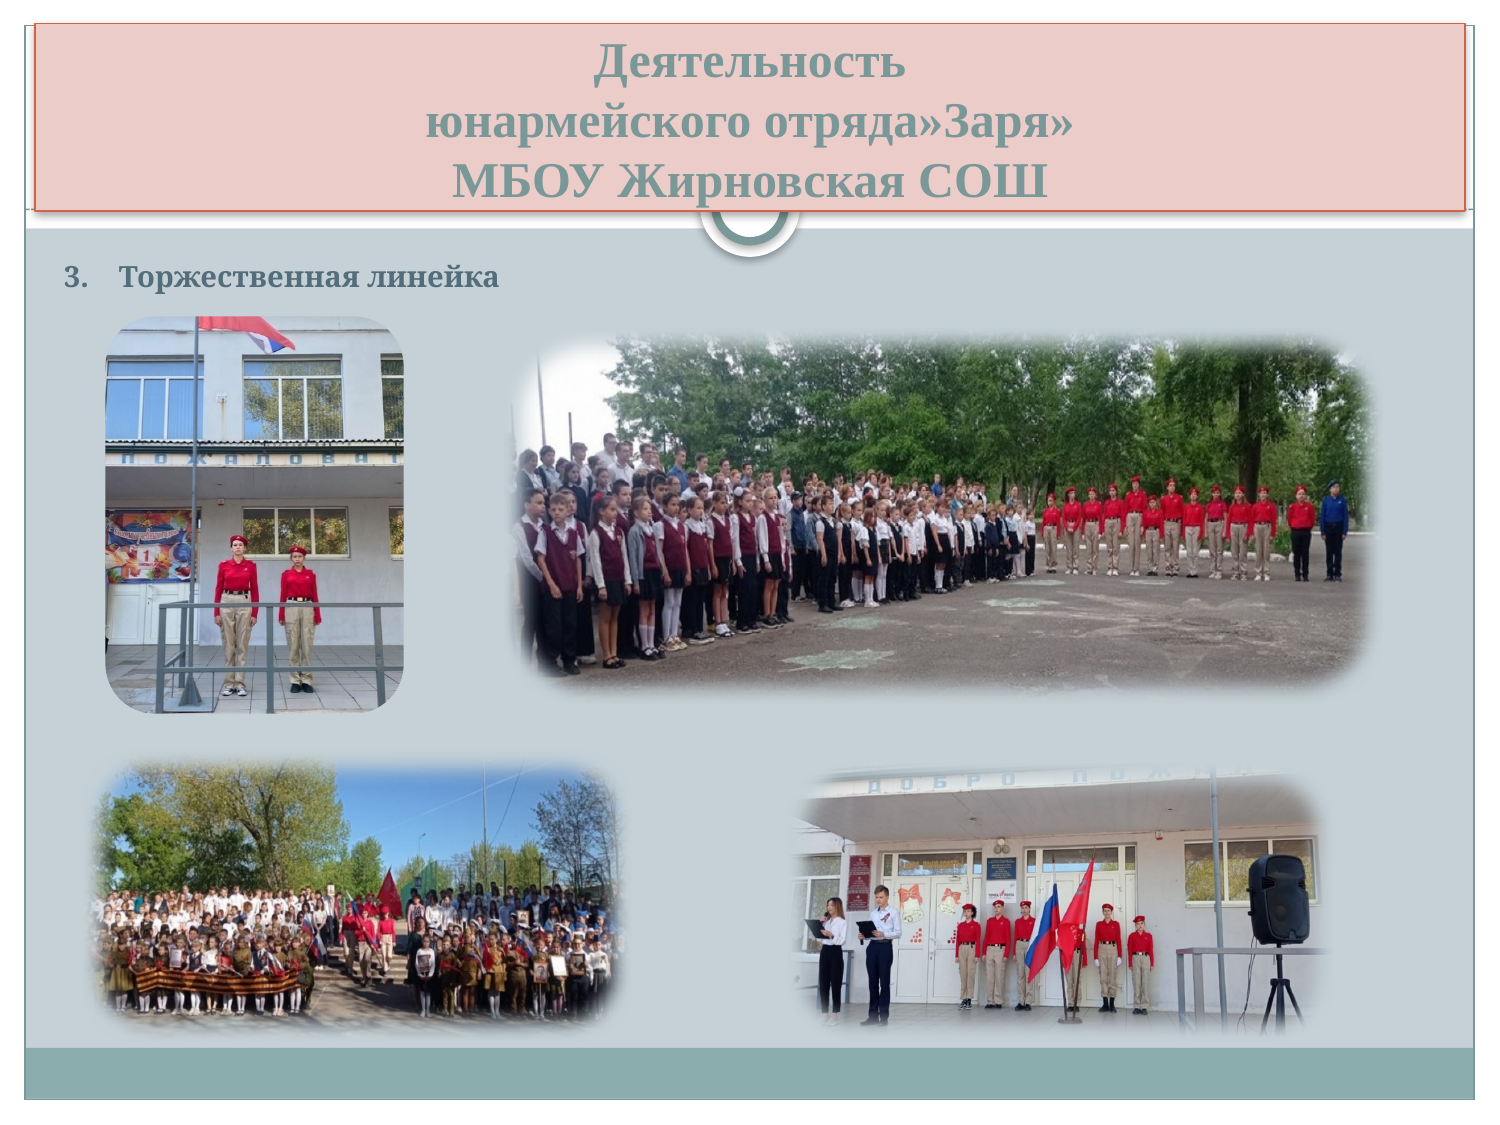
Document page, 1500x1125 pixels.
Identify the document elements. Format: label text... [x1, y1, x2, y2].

list 3. Торжественная линейка [49, 250, 1445, 1001]
title Деятельность юнармейского отряда»Заря» МБОУ Жирновская СОШ [34, 23, 1466, 212]
picture [503, 327, 1384, 704]
picture [81, 749, 634, 1044]
picture [784, 761, 1337, 1044]
picture [105, 316, 404, 714]
